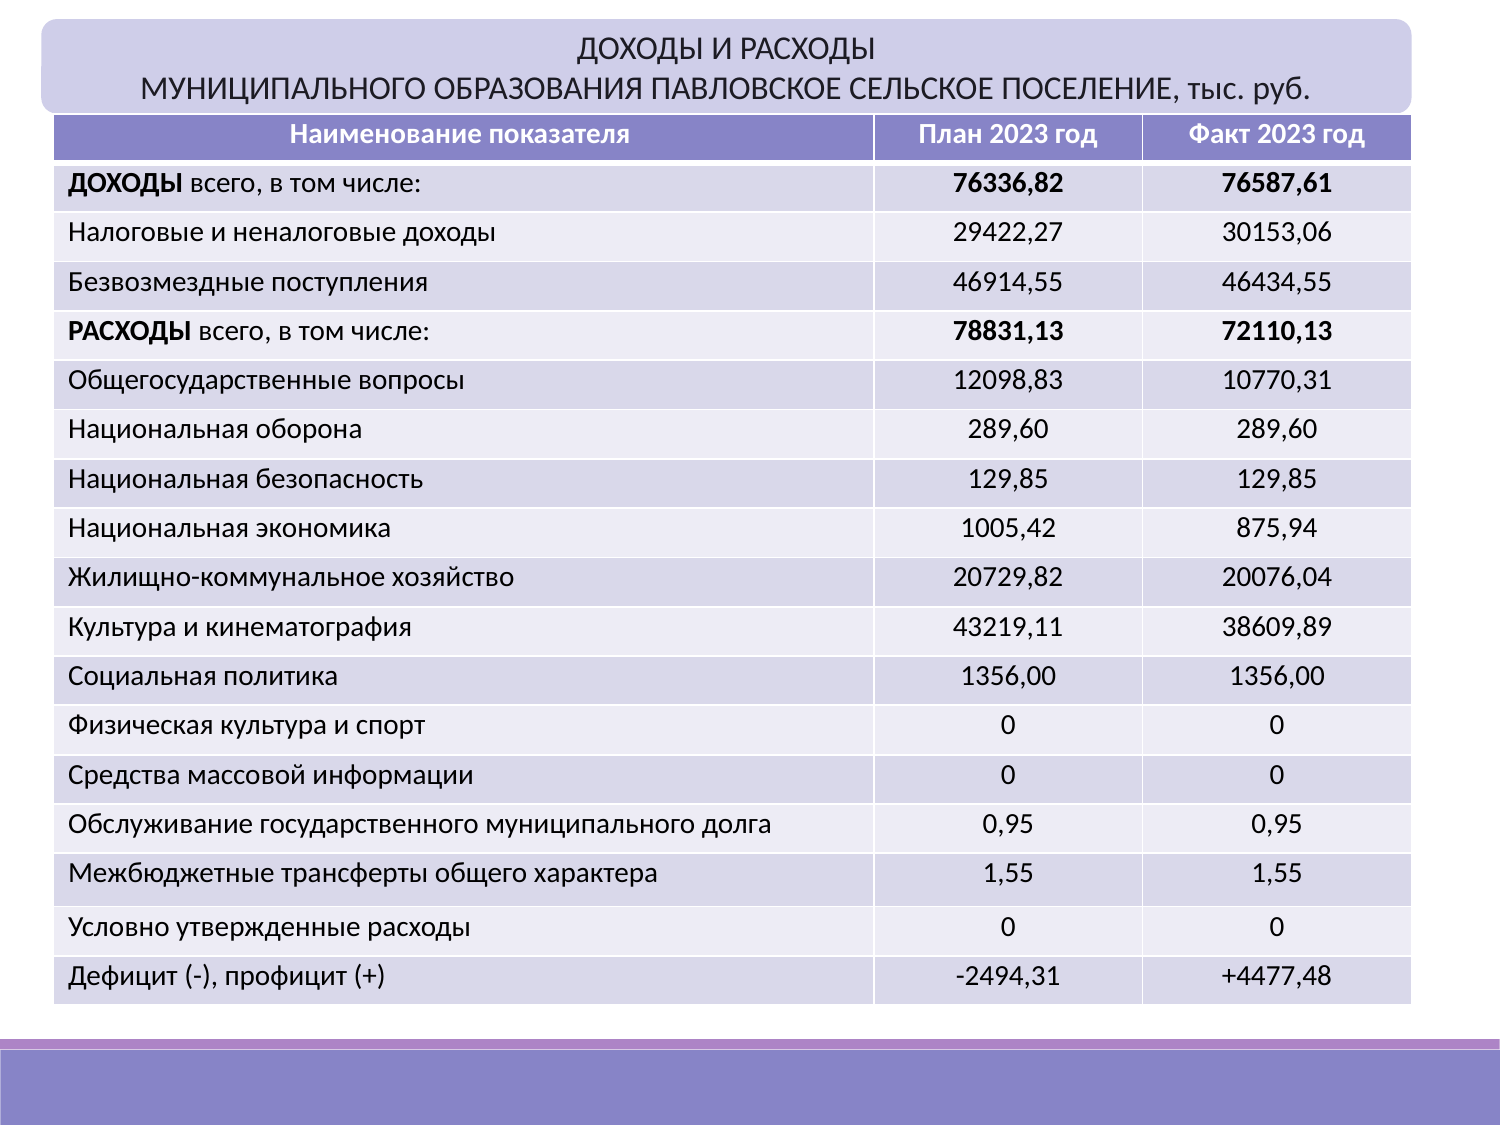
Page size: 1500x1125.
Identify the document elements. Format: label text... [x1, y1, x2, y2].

table_cell Условно утвержденные расходы [54, 907, 873, 955]
table_cell Безвозмездные поступления [54, 262, 873, 310]
table_cell 76587,61 [1143, 166, 1411, 211]
table_cell 875,94 [1143, 509, 1411, 557]
table_cell +4477,48 [1143, 957, 1411, 1004]
table_cell Социальная политика [54, 657, 873, 704]
table_cell Межбюджетные трансферты общего характера [54, 854, 873, 906]
table_cell Дефицит (-), профицит (+) [54, 957, 873, 1004]
table_cell 0,95 [875, 805, 1142, 852]
table_cell 76336,82 [875, 166, 1142, 211]
table_cell Национальная экономика [54, 509, 873, 557]
table_cell Общегосударственные вопросы [54, 361, 873, 409]
table_cell 0 [875, 907, 1142, 955]
table_cell 0 [875, 706, 1142, 754]
table_cell 1,55 [1143, 854, 1411, 906]
table_cell Средства массовой информации [54, 756, 873, 803]
table_cell Культура и кинематография [54, 608, 873, 655]
table_cell 46914,55 [875, 262, 1142, 310]
table_cell Налоговые и неналоговые доходы [54, 213, 873, 261]
table_cell Обслуживание государственного муниципального долга [54, 805, 873, 852]
table_cell 29422,27 [875, 213, 1142, 261]
table_cell 1,55 [875, 854, 1142, 906]
table_cell 0,95 [1143, 805, 1411, 852]
table_header Наименование показателя [54, 115, 873, 160]
table_cell 38609,89 [1143, 608, 1411, 655]
table_cell 0 [1143, 756, 1411, 803]
table_cell 1005,42 [875, 509, 1142, 557]
table_cell 20076,04 [1143, 558, 1411, 606]
table_cell 1356,00 [875, 657, 1142, 704]
table_cell РАСХОДЫ всего, в том числе: [54, 312, 873, 359]
table_cell 1356,00 [1143, 657, 1411, 704]
table_cell 289,60 [1143, 410, 1411, 458]
table_cell ДОХОДЫ всего, в том числе: [54, 166, 873, 211]
table_cell 43219,11 [875, 608, 1142, 655]
table_cell 78831,13 [875, 312, 1142, 359]
table_cell Национальная безопасность [54, 460, 873, 507]
table_cell 129,85 [875, 460, 1142, 507]
table_cell 12098,83 [875, 361, 1142, 409]
table_cell 0 [1143, 706, 1411, 754]
table_header Факт 2023 год [1143, 115, 1411, 160]
table_cell 0 [1143, 907, 1411, 955]
table_cell 20729,82 [875, 558, 1142, 606]
text_box ДОХОДЫ И РАСХОДЫ МУНИЦИПАЛЬНОГО ОБРАЗОВАНИЯ ПАВЛОВСКОЕ СЕЛЬСКОЕ ПОСЕЛЕНИЕ, тыс. руб. [39, 17, 1413, 115]
table_cell 0 [875, 756, 1142, 803]
table_cell 46434,55 [1143, 262, 1411, 310]
table_cell -2494,31 [875, 957, 1142, 1004]
table_cell 30153,06 [1143, 213, 1411, 261]
table_cell 10770,31 [1143, 361, 1411, 409]
table_cell 289,60 [875, 410, 1142, 458]
table_cell Физическая культура и спорт [54, 706, 873, 754]
table_cell 129,85 [1143, 460, 1411, 507]
table_cell 72110,13 [1143, 312, 1411, 359]
table_cell Национальная оборона [54, 410, 873, 458]
table_header План 2023 год [875, 115, 1142, 160]
table_cell Жилищно-коммунальное хозяйство [54, 558, 873, 606]
